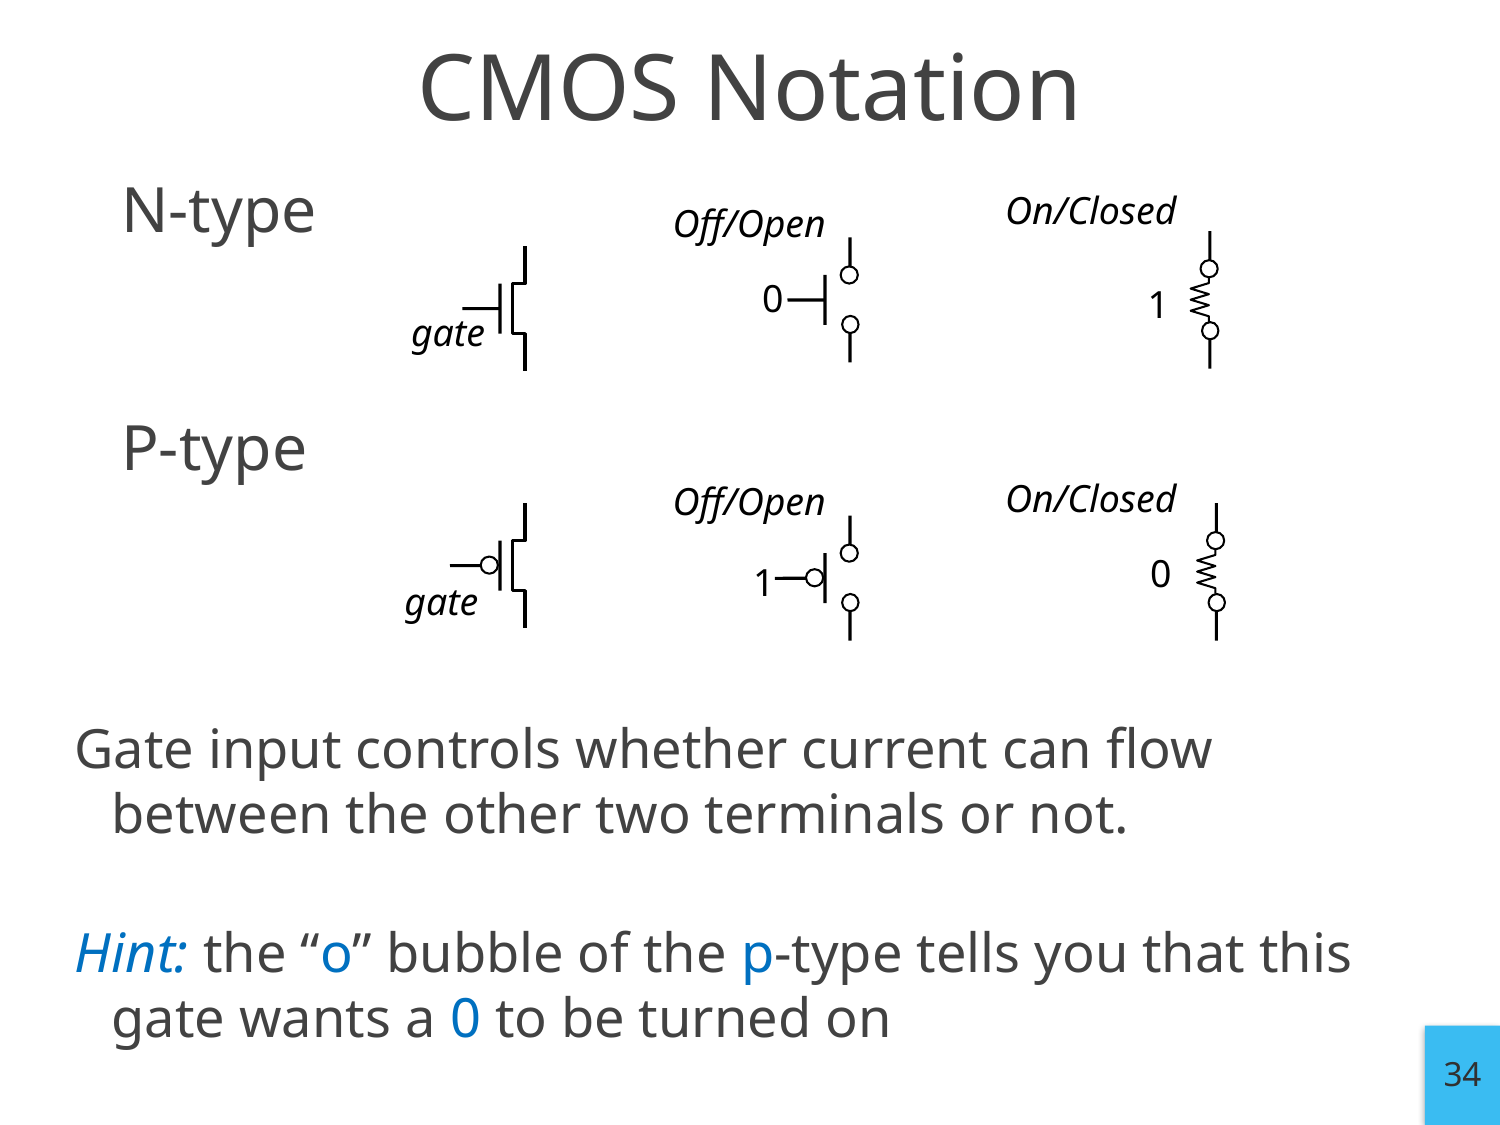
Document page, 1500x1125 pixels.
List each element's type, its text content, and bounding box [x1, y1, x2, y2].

text_box N-type P-type Gate input controls whether current can flow between the other two terminals or not. Hint: the “o” bubble of the p-type tells you that this gate wants a 0 to be turned on [50, 162, 1450, 1088]
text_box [662, 477, 859, 641]
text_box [449, 502, 526, 629]
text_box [662, 199, 859, 363]
slide_number 34 [1425, 1025, 1500, 1125]
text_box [987, 474, 1226, 641]
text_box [406, 245, 526, 372]
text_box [987, 187, 1219, 369]
text_box gate [404, 578, 445, 631]
text_box CMOS Notation [74, 0, 1425, 162]
